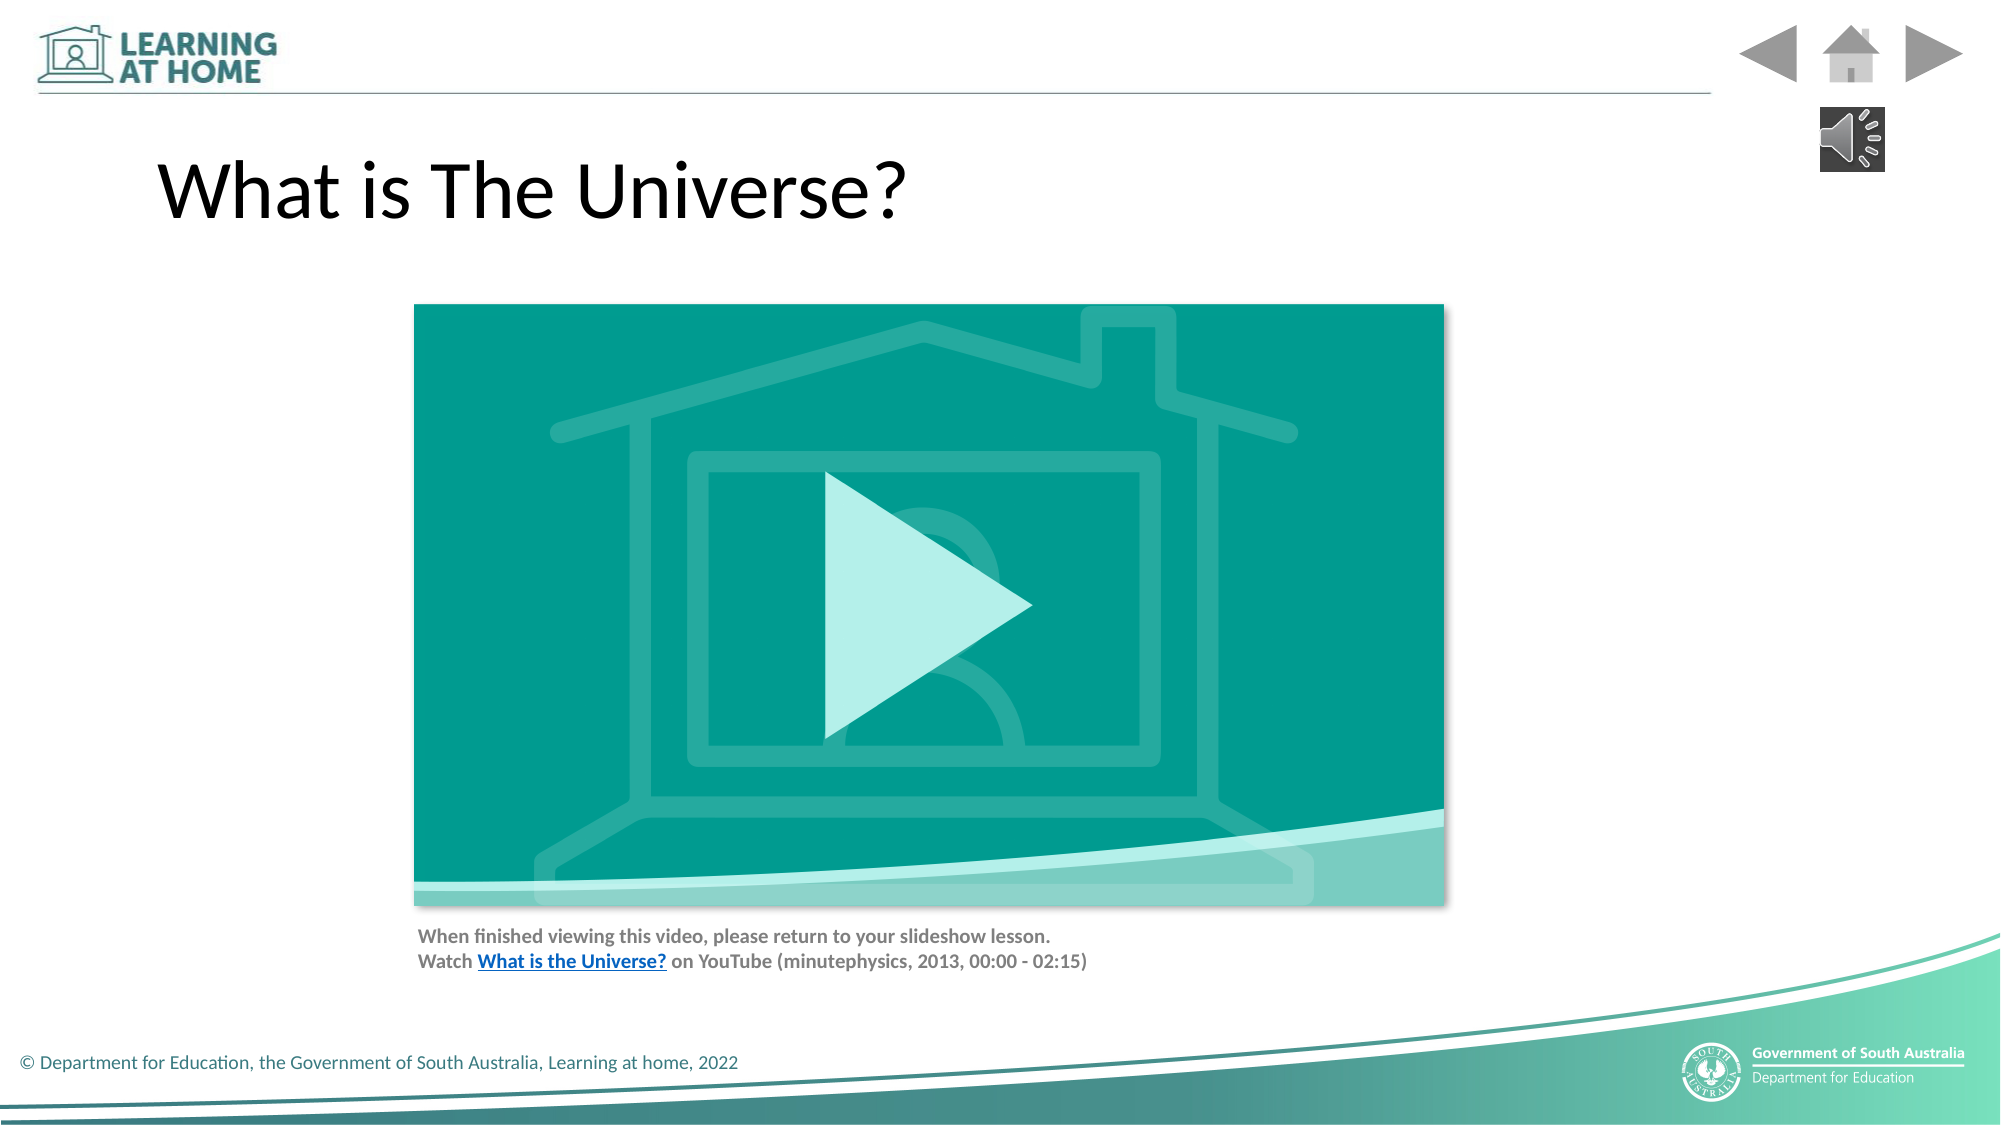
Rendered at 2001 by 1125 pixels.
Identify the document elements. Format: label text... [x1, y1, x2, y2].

text_box When finished viewing this video, please return to your slideshow lesson. Watch What is the Universe? on YouTube (minutephysics, 2013, 00:00 - 02:15) [403, 915, 1606, 981]
title What is The Universe? [142, 138, 1867, 249]
picture [0, 0, 2001, 1125]
